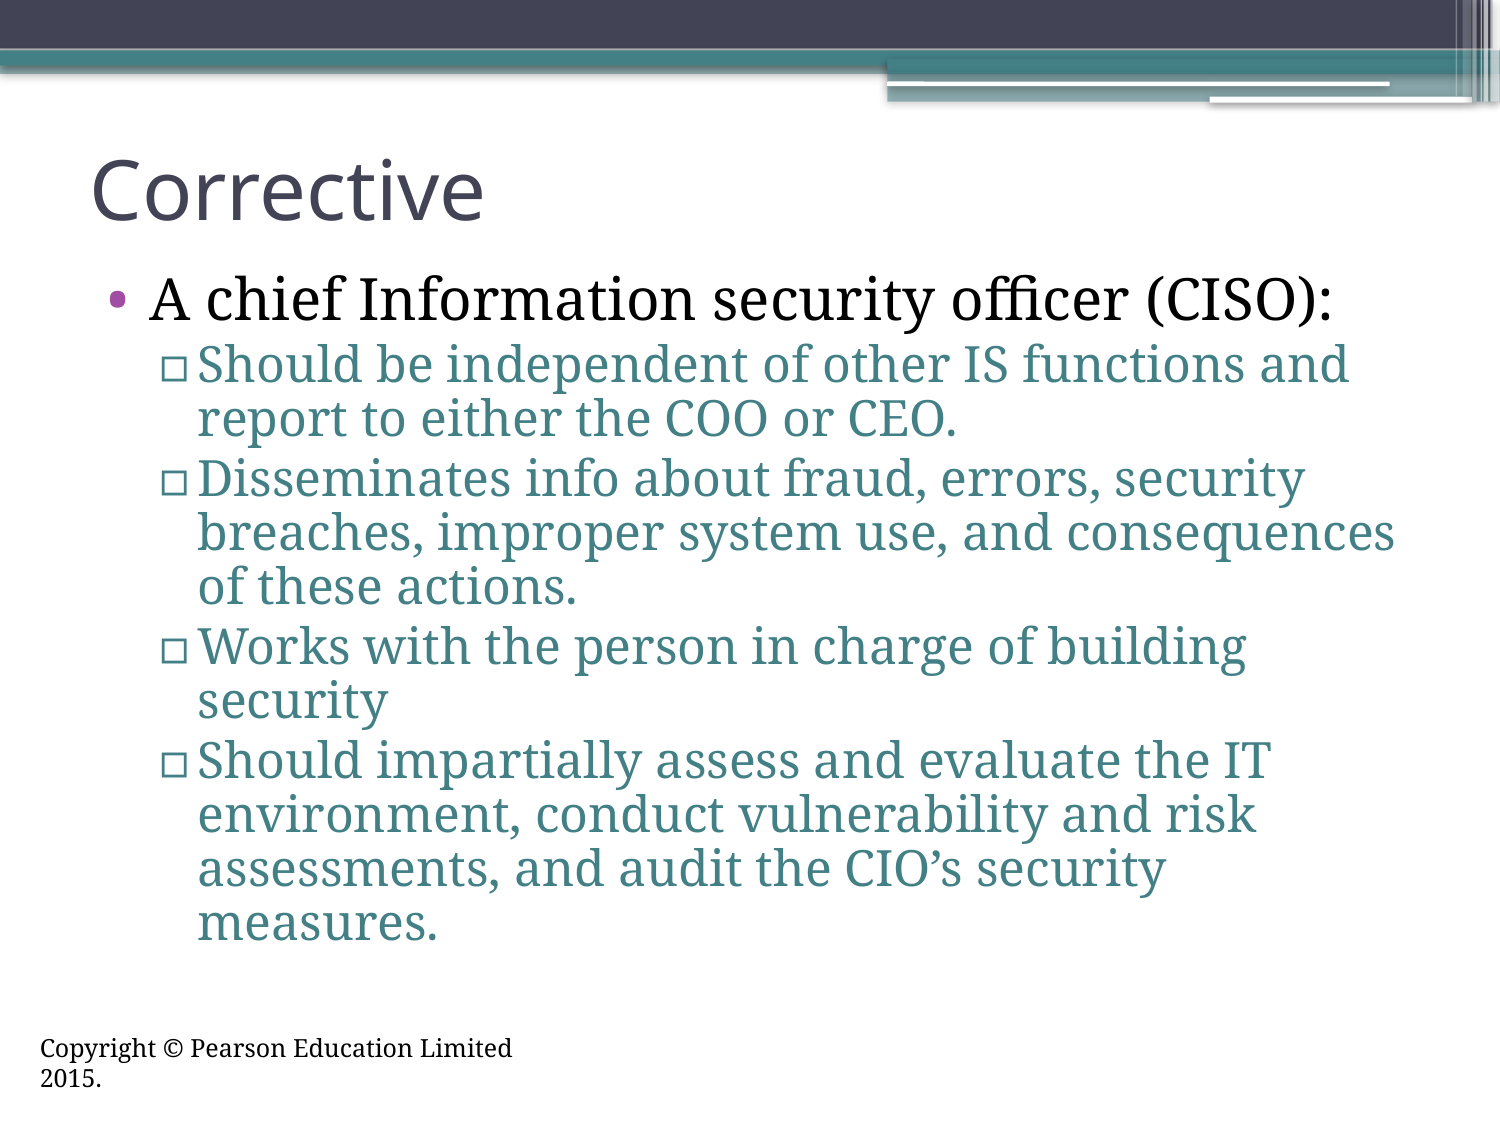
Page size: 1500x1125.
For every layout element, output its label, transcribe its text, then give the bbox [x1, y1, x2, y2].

list A chief Information security officer (CISO): Should be independent of other IS functions and report to either the COO or CEO. Disseminates info about fraud, errors, security breaches, improper system use, and consequences of these actions. Works with the person in charge of building security Should impartially assess and evaluate the IT environment, conduct vulnerability and risk assessments, and audit the CIO’s security measures. [75, 275, 1425, 1038]
text_box Corrective [74, 99, 1425, 275]
